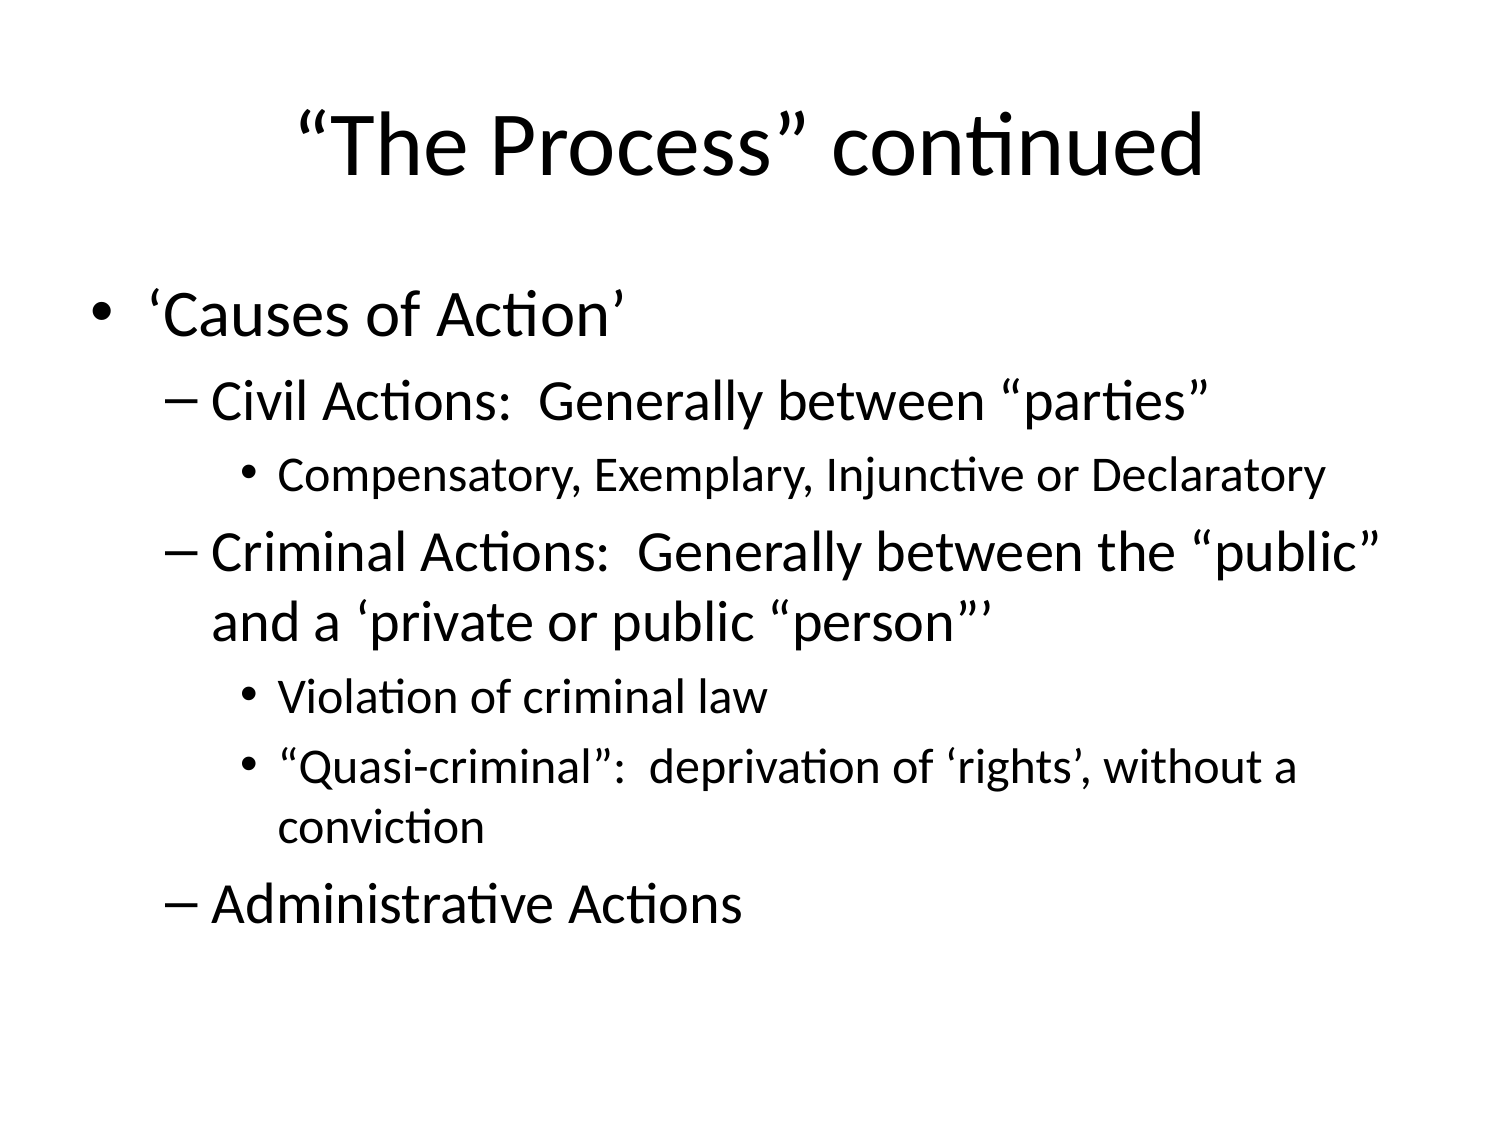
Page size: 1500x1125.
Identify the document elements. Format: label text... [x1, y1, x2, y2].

title “The Process” continued [75, 45, 1425, 233]
list ‘Causes of Action’ Civil Actions: Generally between “parties” Compensatory, Exemplary, Injunctive or Declaratory Criminal Actions: Generally between the “public” and a ‘private or public “person”’ Violation of criminal law “Quasi-criminal”: deprivation of ‘rights’, without a conviction Administrative Actions [75, 262, 1425, 1005]
